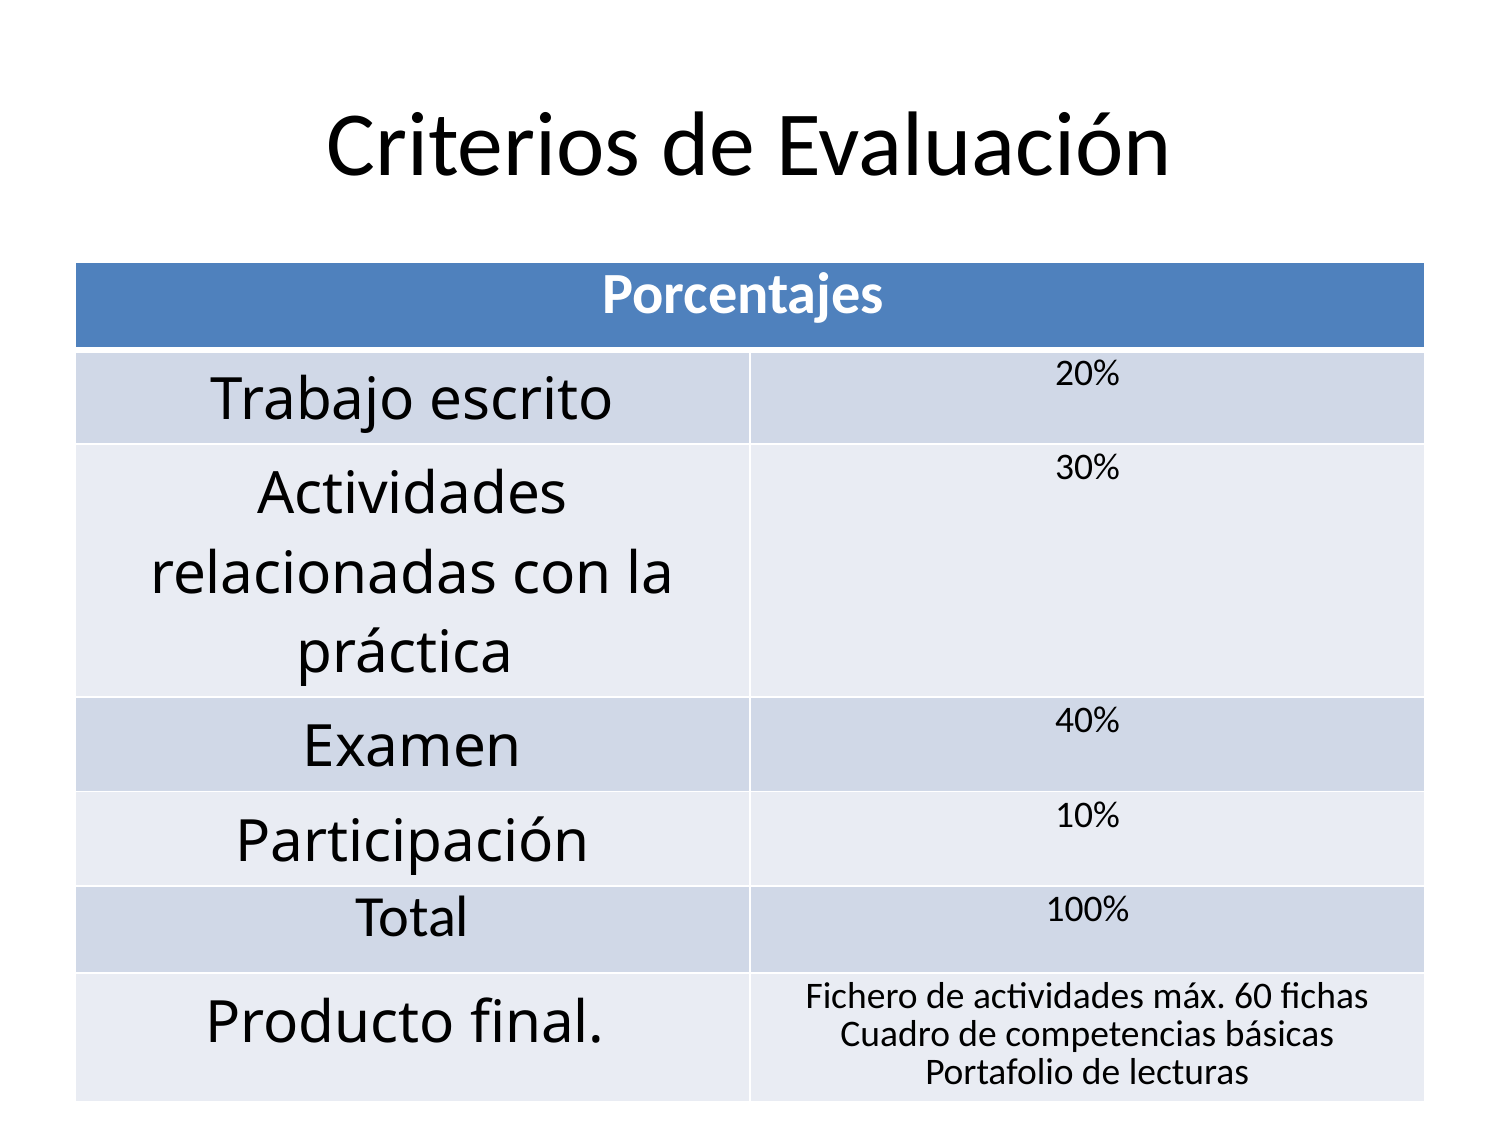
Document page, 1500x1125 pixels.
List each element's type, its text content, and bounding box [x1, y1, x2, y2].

table_cell 100% [751, 887, 1424, 972]
table_cell Total [76, 887, 749, 972]
table_header Porcentajes [76, 263, 1424, 347]
table_cell 20% [751, 353, 1424, 443]
table_cell Trabajo escrito [76, 353, 749, 443]
table_cell 10% [751, 792, 1424, 885]
table_cell Participación [76, 792, 749, 885]
table_cell Examen [76, 698, 749, 791]
table_cell 30% [751, 445, 1424, 696]
table_cell Actividades relacionadas con la práctica [76, 445, 749, 696]
table_cell Fichero de actividades máx. 60 fichas Cuadro de competencias básicas Portafolio de lecturas [751, 974, 1424, 1101]
table_cell Producto final. [76, 974, 749, 1101]
table_cell 40% [751, 698, 1424, 791]
title Criterios de Evaluación [75, 45, 1425, 233]
